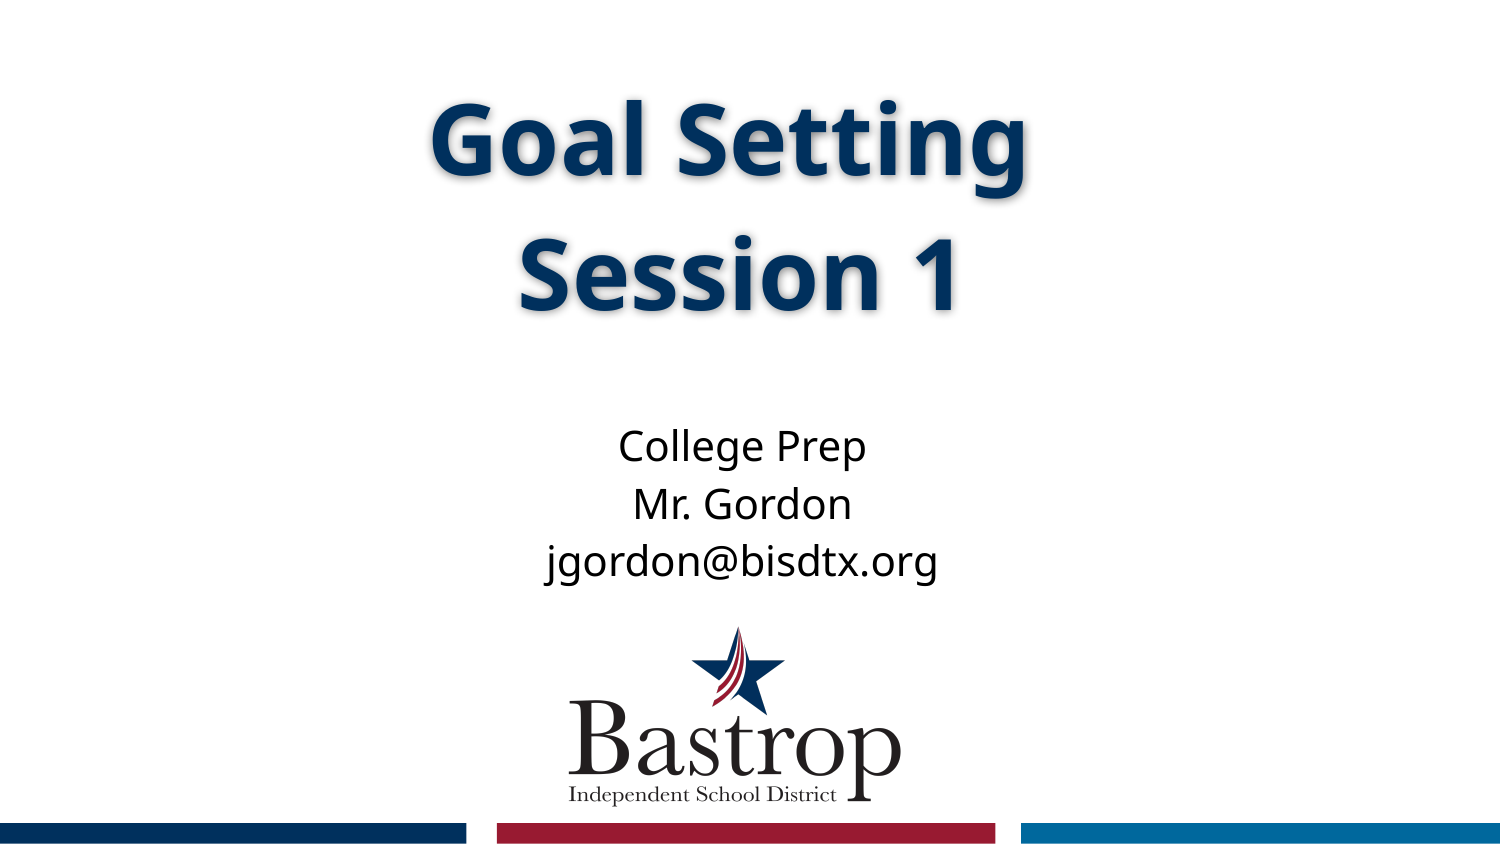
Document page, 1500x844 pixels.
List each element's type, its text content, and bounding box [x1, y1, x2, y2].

title Goal Setting Session 1 [95, 55, 1390, 355]
picture [564, 622, 906, 810]
subtitle College Prep Mr. Gordon jgordon@bisdtx.org [95, 401, 1390, 605]
